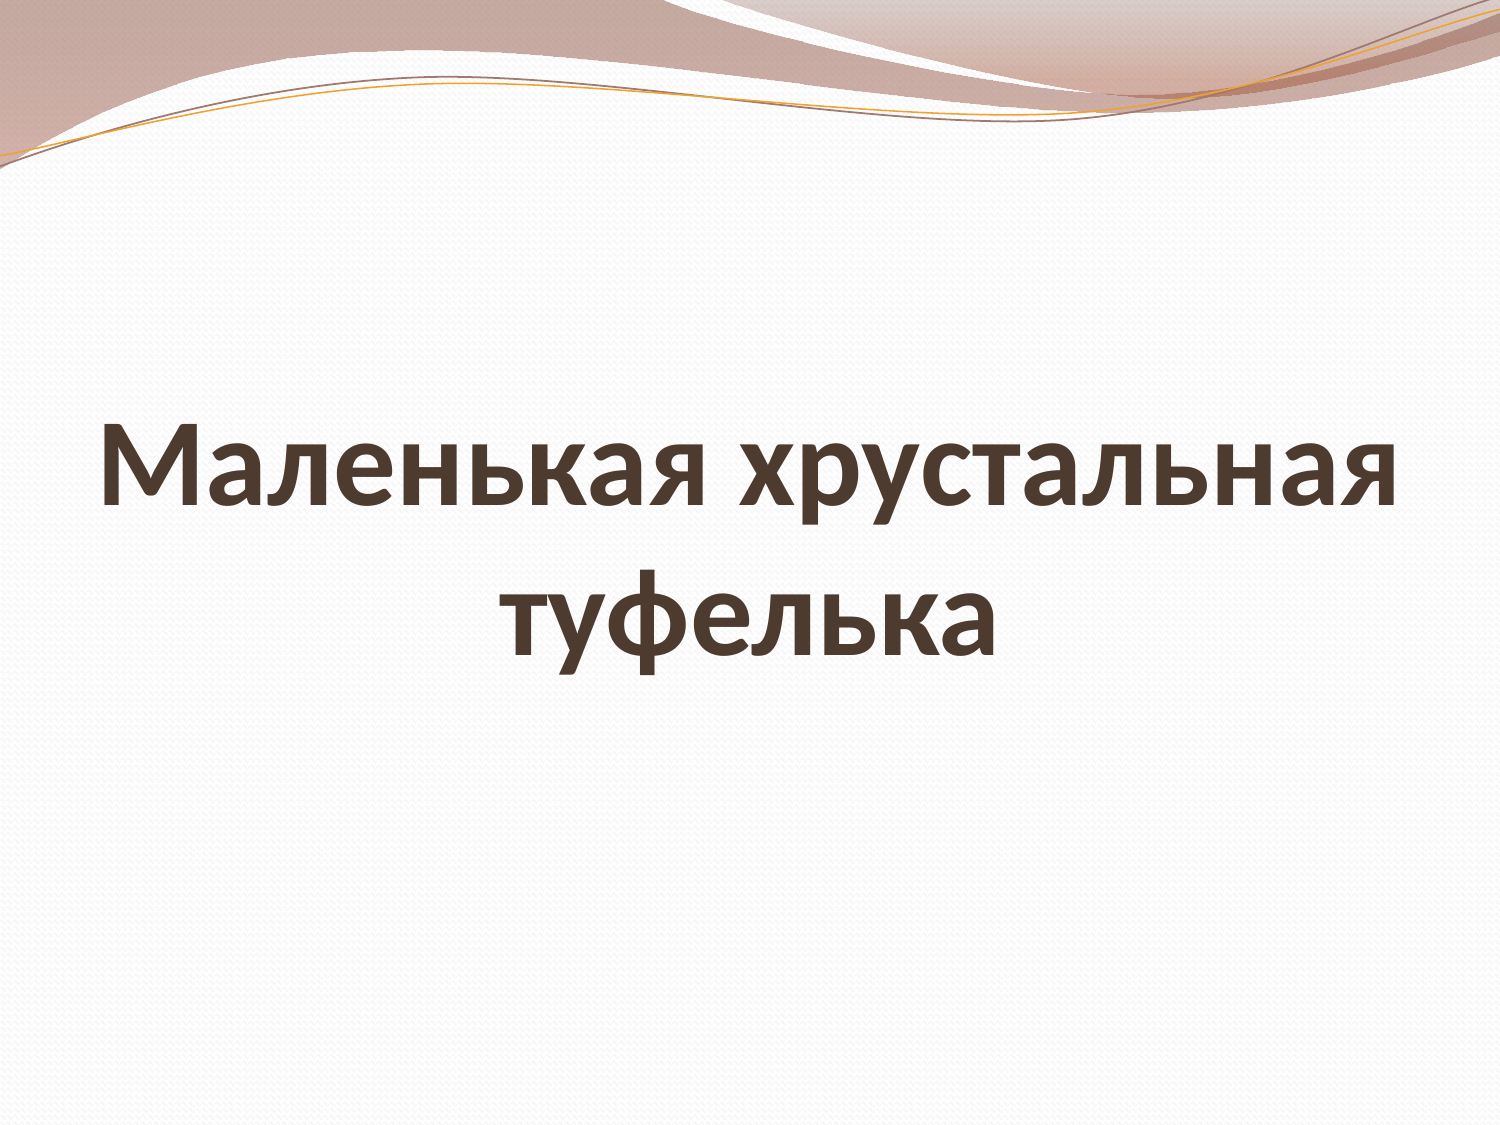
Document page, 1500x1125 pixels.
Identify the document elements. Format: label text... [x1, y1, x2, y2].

title Маленькая хрустальная туфелька [75, 115, 1425, 681]
